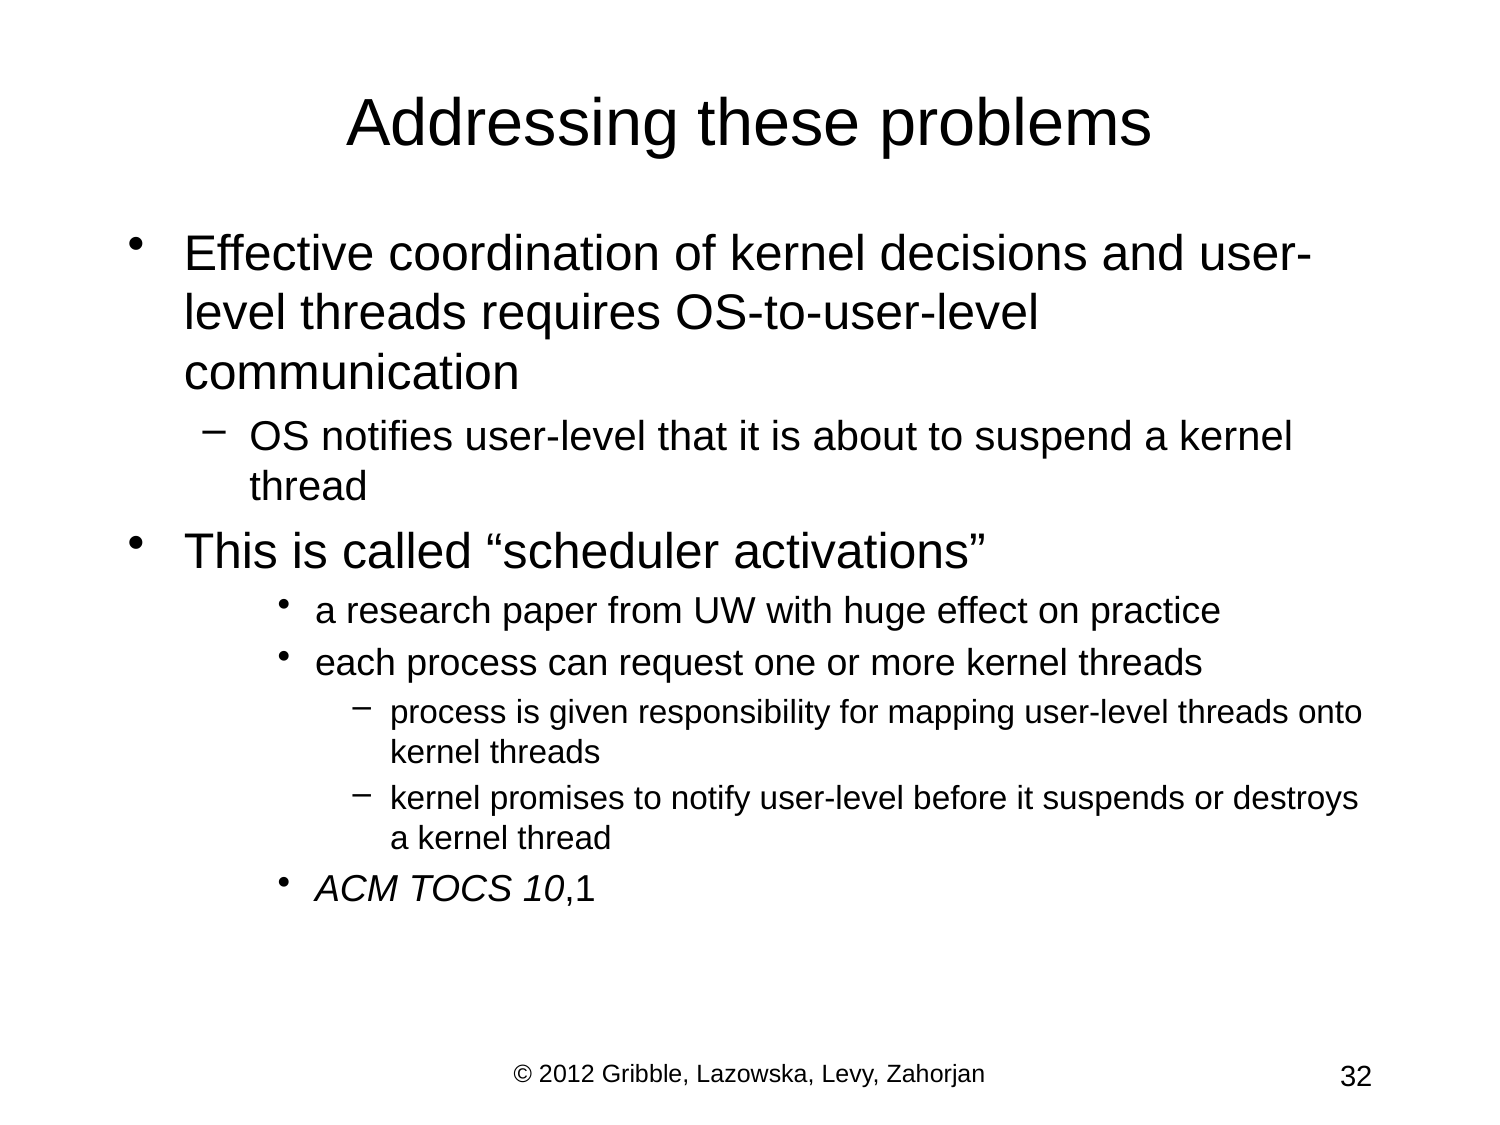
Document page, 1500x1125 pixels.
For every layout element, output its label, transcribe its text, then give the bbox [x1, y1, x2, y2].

footer © 2012 Gribble, Lazowska, Levy, Zahorjan [450, 1050, 1050, 1100]
list Effective coordination of kernel decisions and user-level threads requires OS-to-user-level communication OS notifies user-level that it is about to suspend a kernel thread This is called “scheduler activations” a research paper from UW with huge effect on practice each process can request one or more kernel threads process is given responsibility for mapping user-level threads onto kernel threads kernel promises to notify user-level before it suspends or destroys a kernel thread ACM TOCS 10,1 [112, 212, 1388, 1025]
title Addressing these problems [0, 62, 1500, 175]
slide_number 32 [1074, 1050, 1388, 1100]
